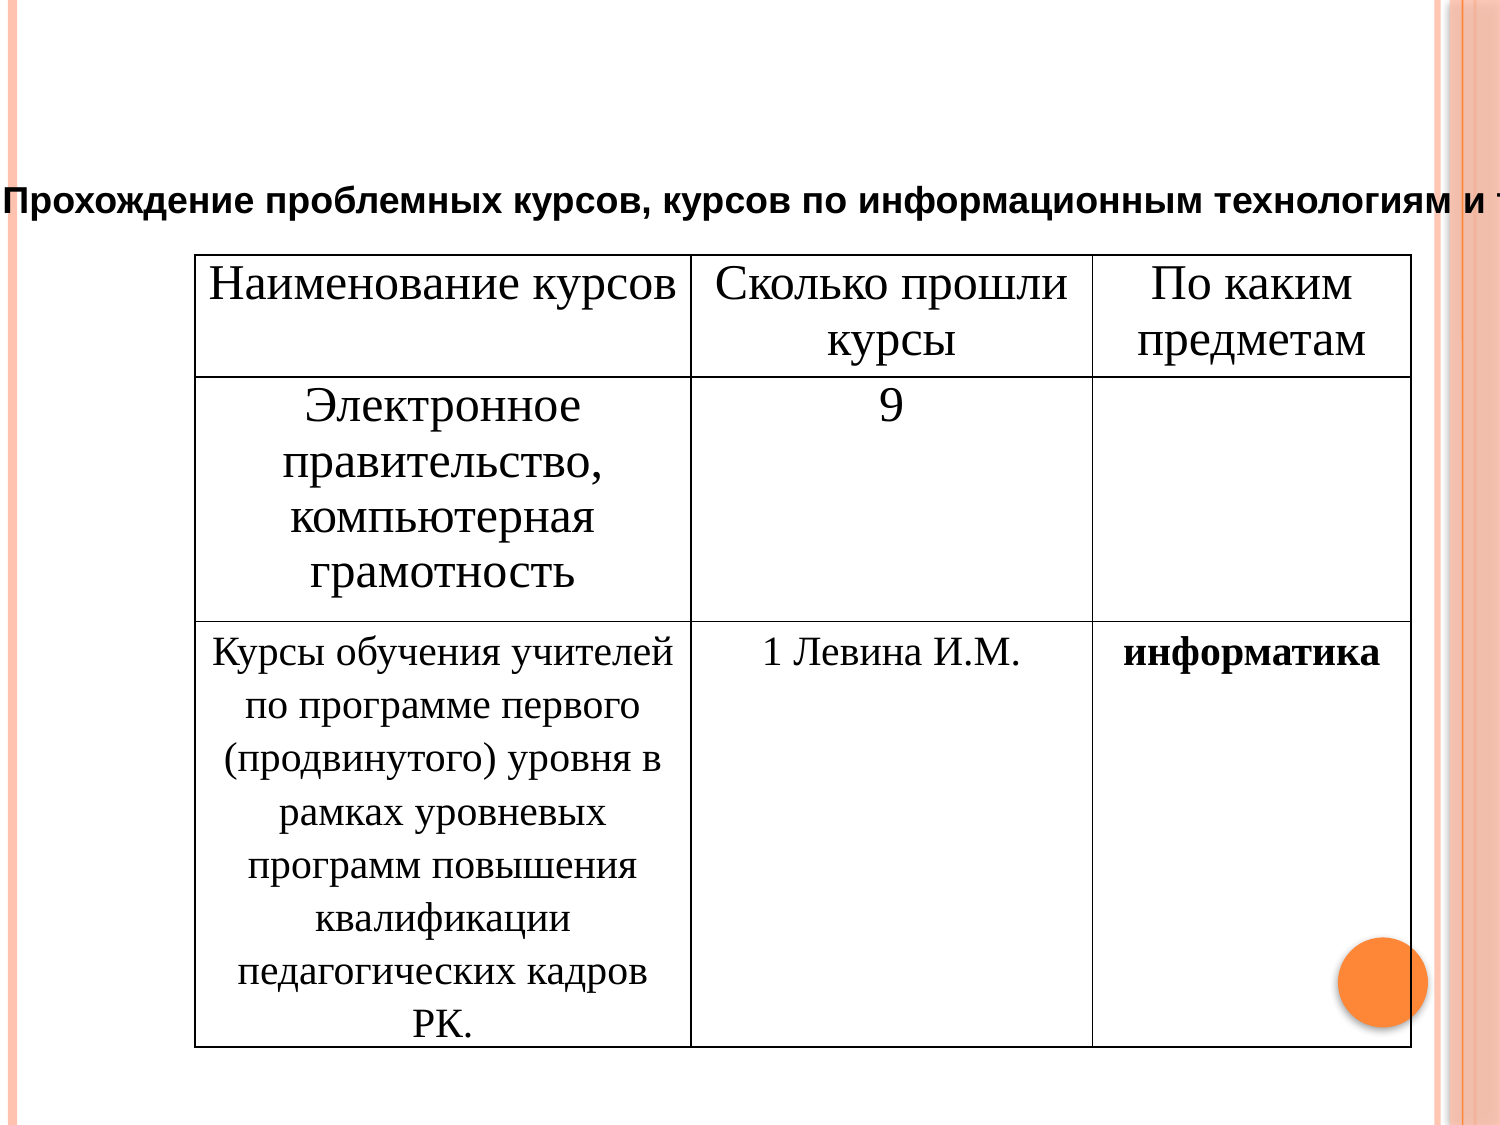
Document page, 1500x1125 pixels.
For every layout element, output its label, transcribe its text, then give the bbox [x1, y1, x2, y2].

table_header Сколько прошли курсы [692, 256, 1092, 376]
table_header По каким предметам [1093, 256, 1410, 376]
table_cell Электронное правительство, компьютерная грамотность [196, 378, 690, 621]
table_header Наименование курсов [196, 256, 690, 376]
table_cell [1093, 378, 1410, 621]
table_cell 9 [692, 378, 1092, 621]
table_cell информатика [1093, 622, 1410, 1046]
table_cell Курсы обучения учителей по программе первого (продвинутого) уровня в рамках уровневых программ повышения квалификации педагогических кадров РК. [196, 622, 690, 1046]
text_box Прохождение проблемных курсов, курсов по информационным технологиям и т.п. [0, 168, 1500, 229]
table_cell 1 Левина И.М. [692, 622, 1092, 1046]
